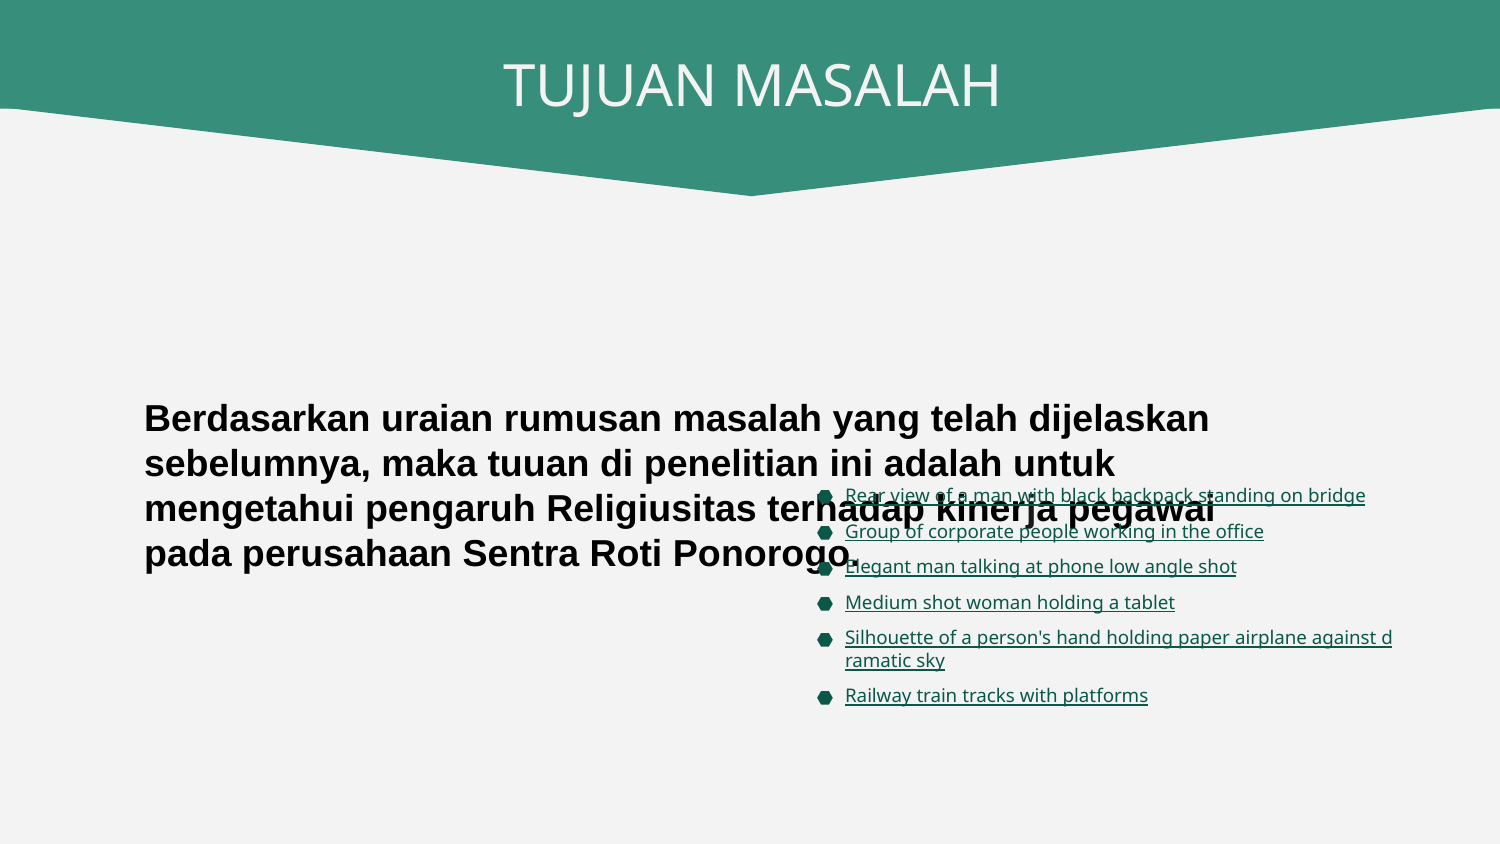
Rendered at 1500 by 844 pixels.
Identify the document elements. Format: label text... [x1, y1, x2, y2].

list Berdasarkan uraian rumusan masalah yang telah dijelaskan sebelumnya, maka tuuan di penelitian ini adalah untuk mengetahui pengaruh Religiusitas terhadap kinerja pegawai pada perusahaan Sentra Roti Ponorogo. [129, 379, 1246, 622]
list Rear view of a man with black backpack standing on bridge Group of corporate people working in the office Elegant man talking at phone low angle shot Medium shot woman holding a tablet Silhouette of a person's hand holding paper airplane against dramatic sky Railway train tracks with platforms [790, 465, 1410, 708]
title TUJUAN MASALAH [261, 32, 1246, 146]
